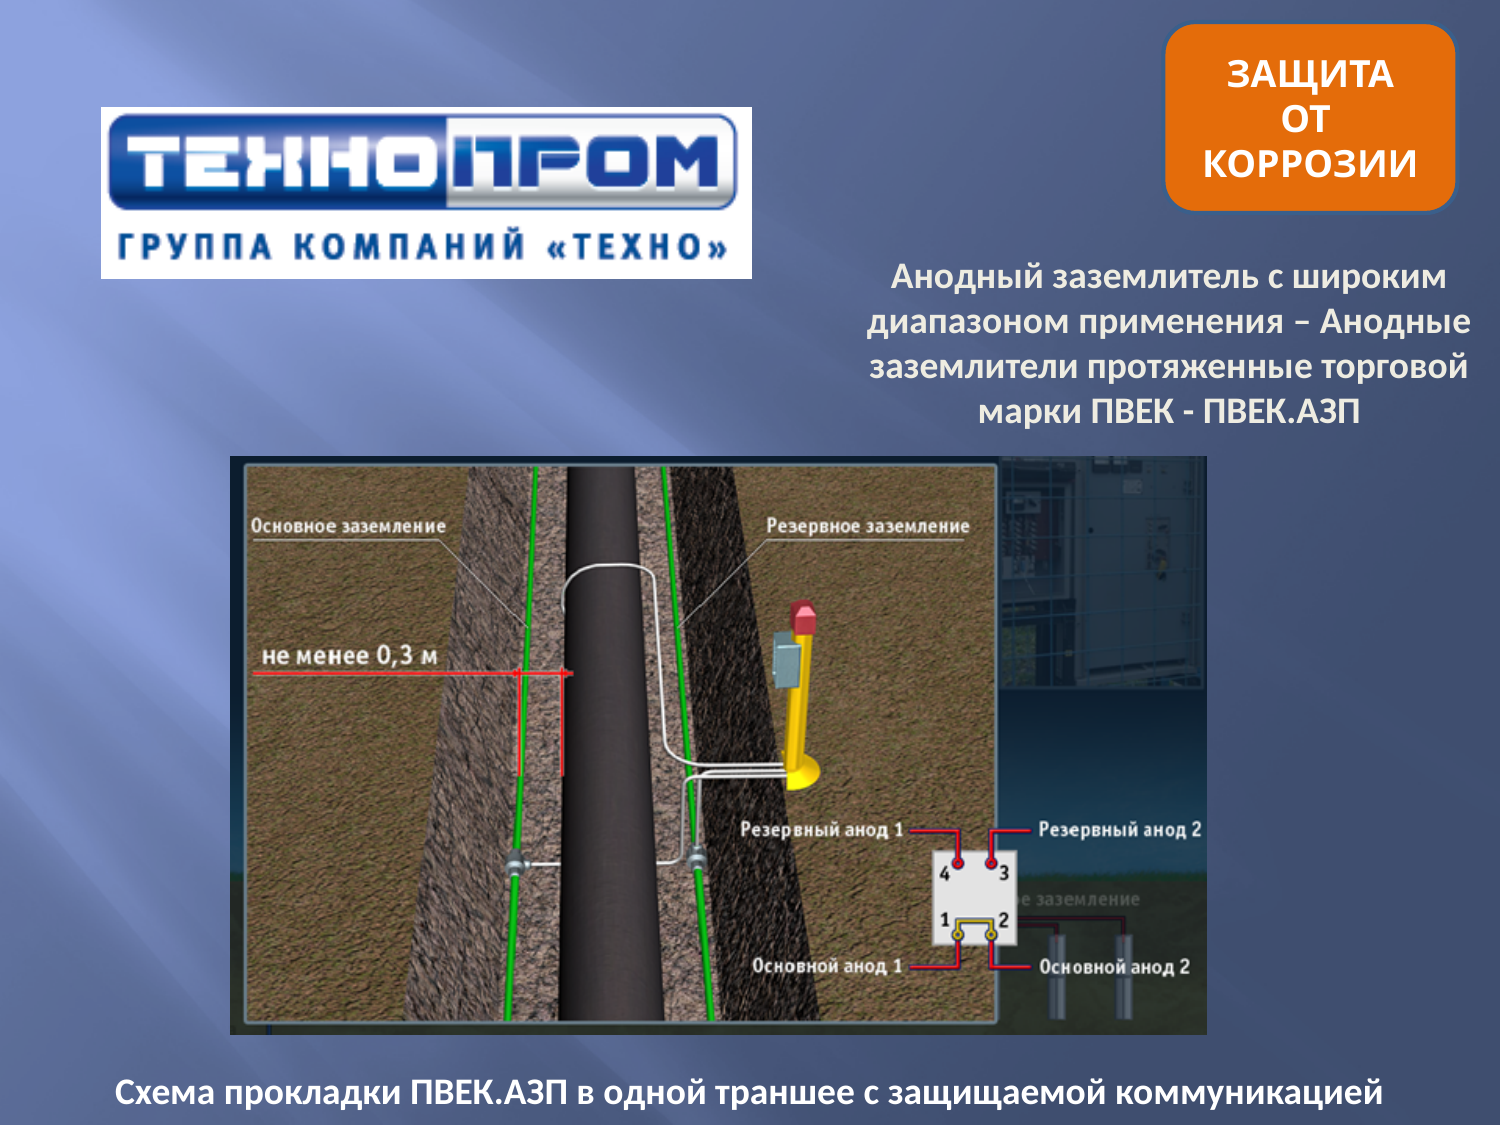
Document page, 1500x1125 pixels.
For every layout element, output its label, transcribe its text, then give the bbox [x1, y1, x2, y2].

text_box Схема прокладки ПВЕК.АЗП в одной траншее с защищаемой коммуникацией [41, 1059, 1459, 1120]
text_box Анодный заземлитель с широким диапазоном применения – Анодные заземлители протяженные торговой марки ПВЕК - ПВЕК.АЗП [844, 243, 1495, 439]
picture [101, 107, 753, 279]
text_box ЗАЩИТА ОТ КОРРОЗИИ [1161, 19, 1460, 216]
picture [229, 455, 1207, 1035]
